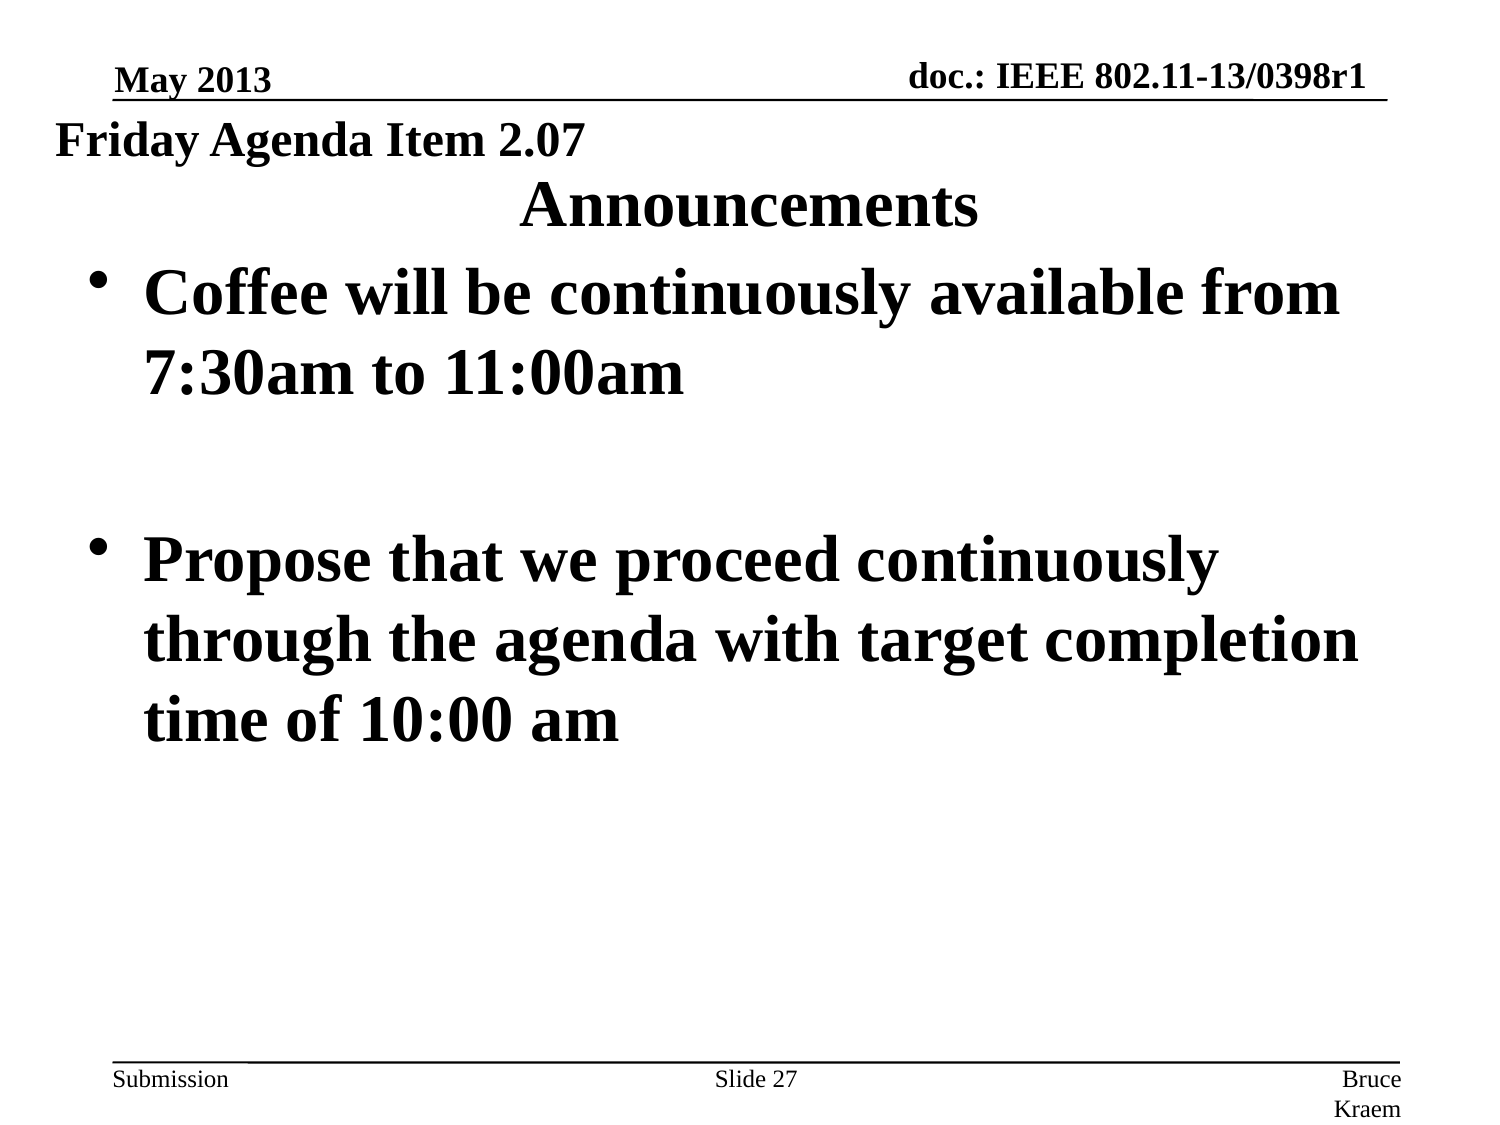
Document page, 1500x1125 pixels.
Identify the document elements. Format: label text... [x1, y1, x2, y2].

slide_number Slide 27 [714, 1062, 798, 1093]
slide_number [114, 54, 366, 98]
footer Bruce Kraemer, Marvell [1325, 1062, 1402, 1093]
text_box Friday Agenda Item 2.07 [40, 98, 614, 174]
list Coffee will be continuously available from 7:30am to 11:00am Propose that we proceed continuously through the agenda with target completion time of 10:00 am [72, 240, 1457, 917]
title Announcements [112, 112, 1388, 240]
